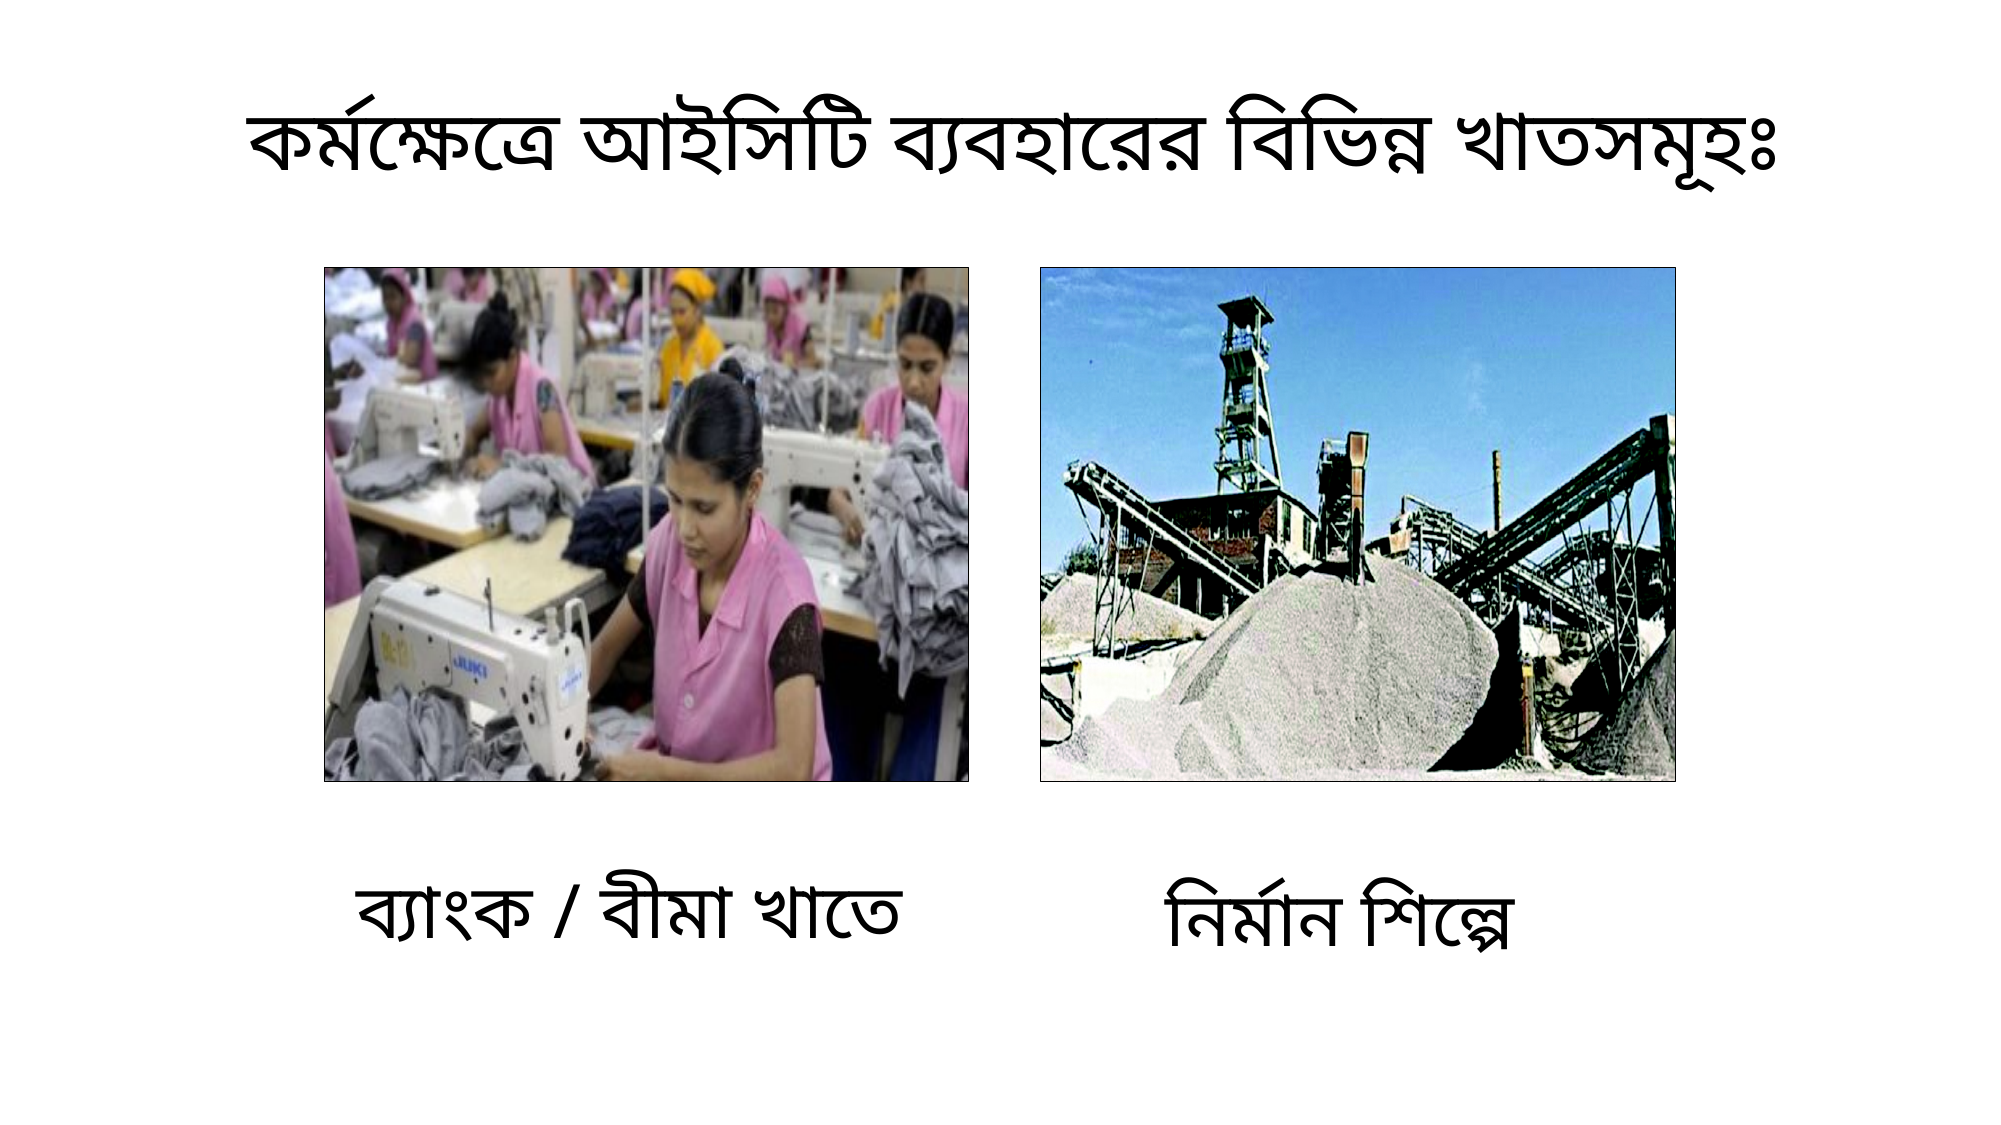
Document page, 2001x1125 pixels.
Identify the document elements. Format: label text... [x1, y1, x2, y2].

text_box কর্মক্ষেত্রে আইসিটি ব্যবহারের বিভিন্ন খাতসমূহঃ [203, 50, 1797, 201]
picture [324, 267, 968, 782]
text_box ব্যাংক / বীমা খাতে [312, 818, 918, 969]
picture [1039, 267, 1676, 782]
text_box নির্মান শিল্পে [1150, 864, 1530, 970]
